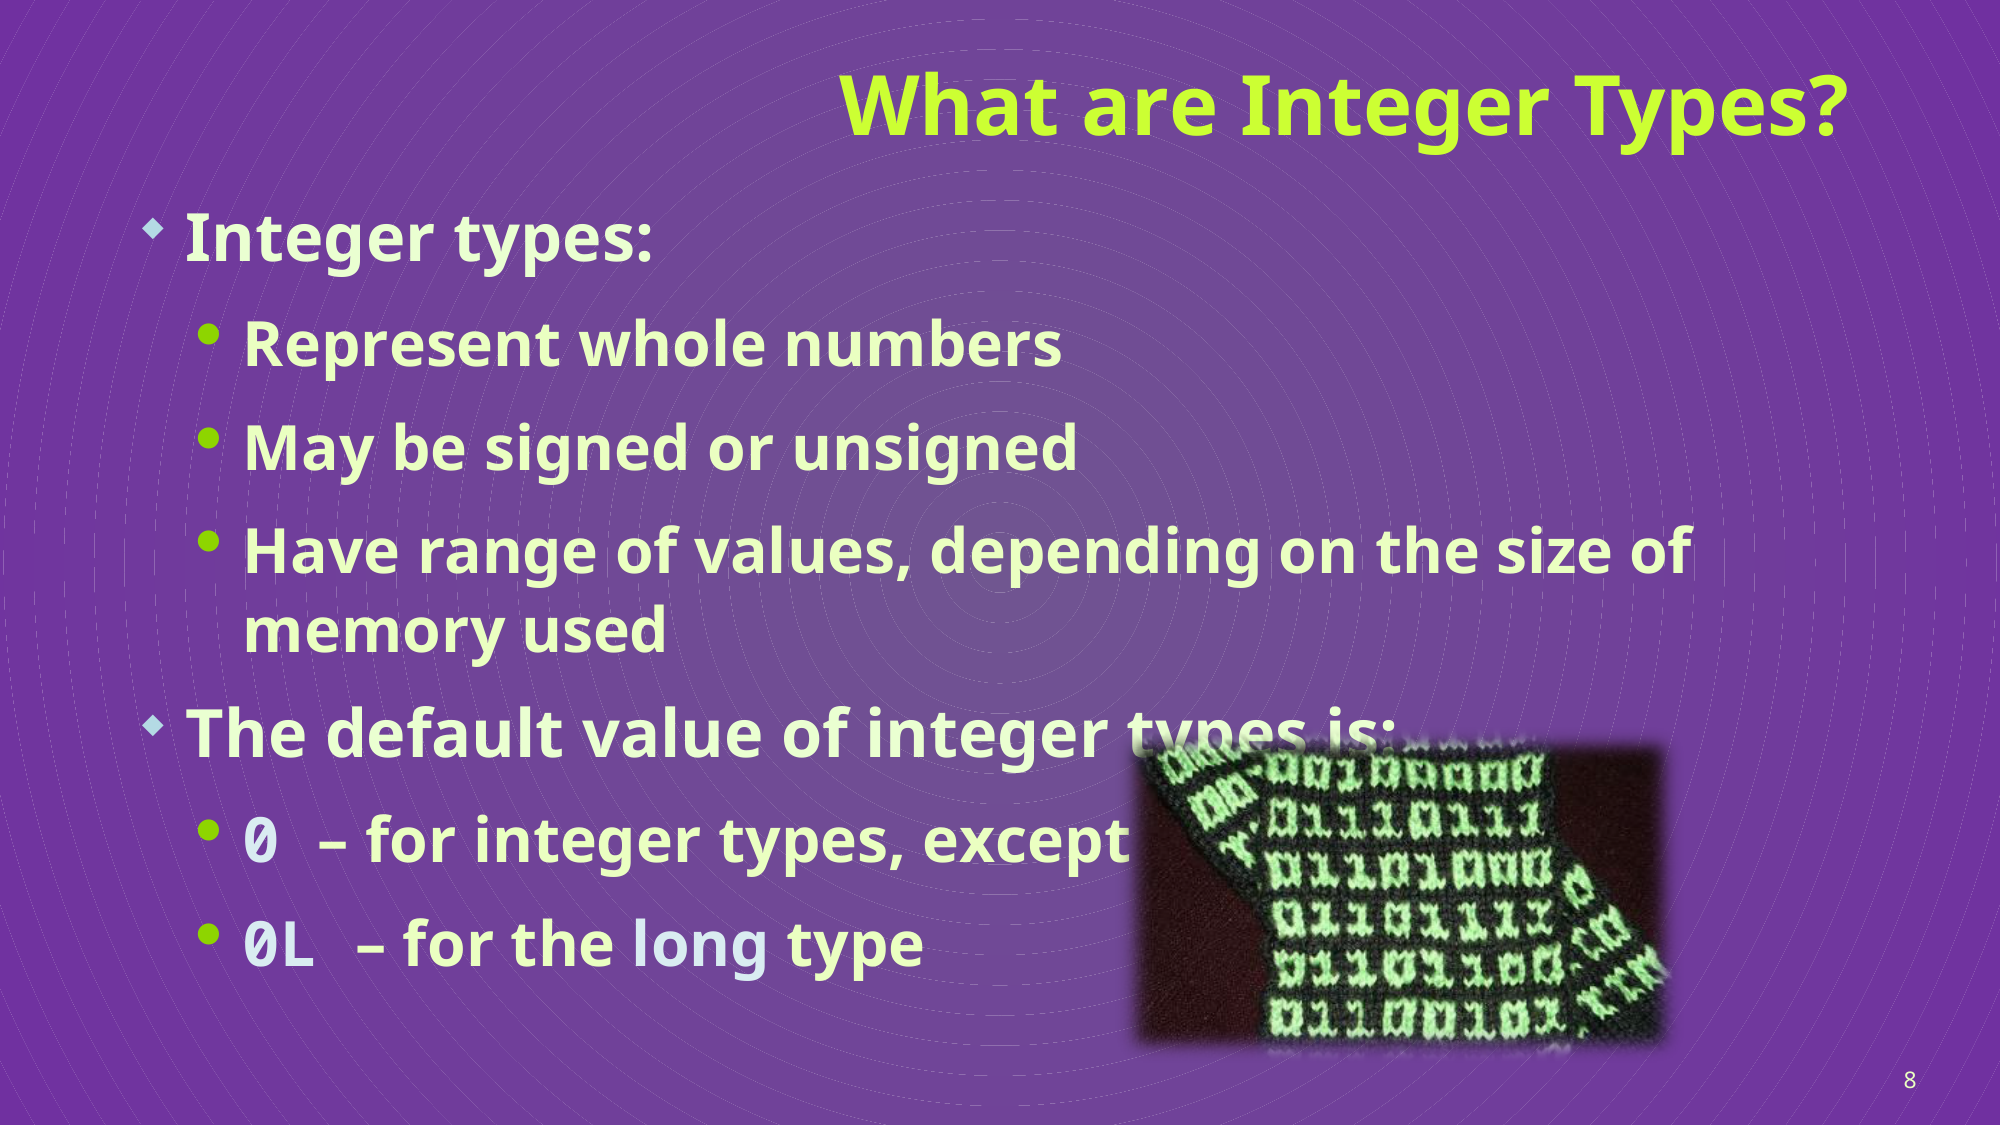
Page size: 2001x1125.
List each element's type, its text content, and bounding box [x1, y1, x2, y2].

text_box Integer types: Represent whole numbers May be signed or unsigned Have range of values, depending on the size of memory used The default value of integer types is: 0 – for integer types, except 0L – for the long type [137, 194, 1888, 980]
slide_number 8 [1887, 1065, 1931, 1125]
title What are Integer Types? [316, 11, 2000, 240]
text_box [1112, 725, 1688, 1066]
